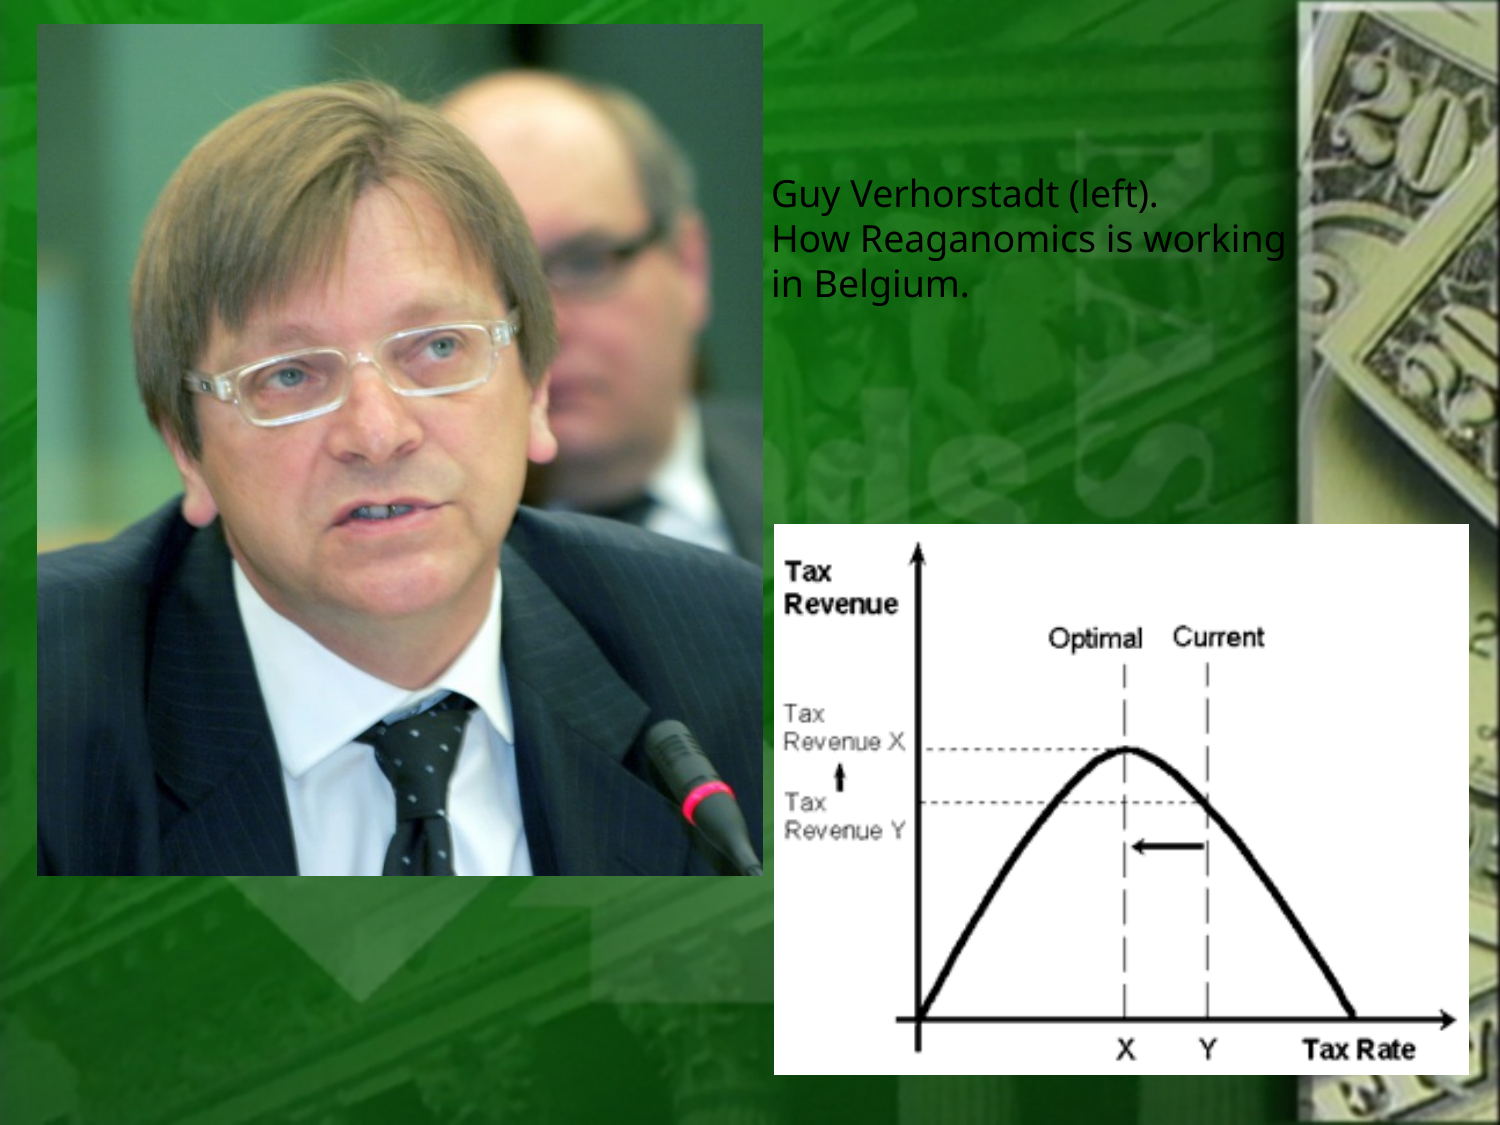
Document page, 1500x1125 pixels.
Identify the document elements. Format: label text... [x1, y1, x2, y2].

picture [0, 0, 1500, 1125]
text_box Guy Verhorstadt (left). How Reaganomics is working in Belgium. [766, 162, 1302, 313]
